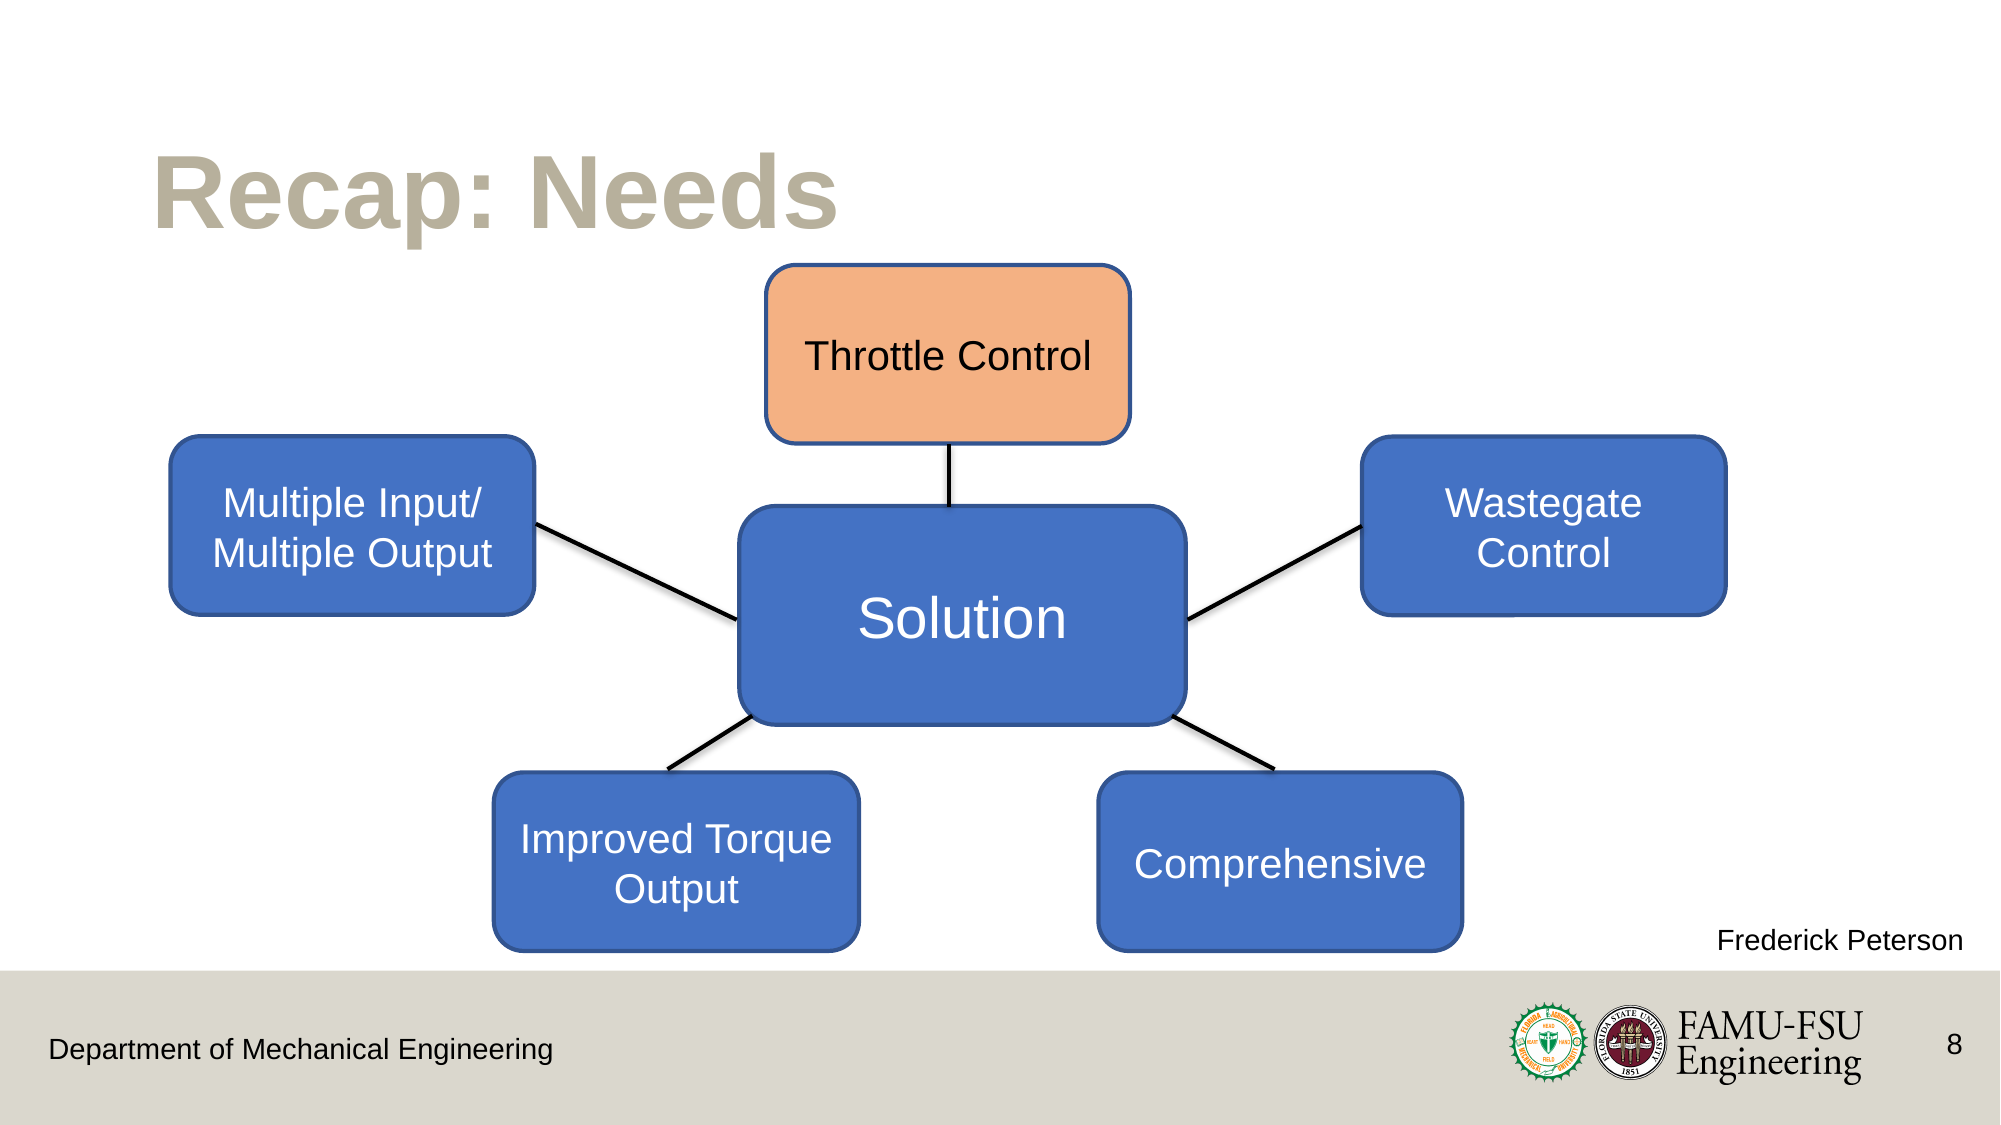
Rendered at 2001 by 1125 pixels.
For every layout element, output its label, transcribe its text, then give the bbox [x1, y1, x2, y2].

picture [1509, 1002, 1863, 1085]
text_box Throttle Control [764, 262, 1133, 446]
text_box Wastegate Control [1359, 434, 1728, 618]
text_box Frederick Peterson [1701, 913, 2000, 965]
text_box Comprehensive [1096, 770, 1465, 954]
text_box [535, 523, 737, 620]
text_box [1171, 715, 1275, 770]
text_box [667, 715, 753, 770]
slide_number 8 [1862, 1017, 1978, 1078]
title Recap: Needs [136, 93, 1862, 259]
text_box Multiple Input/ Multiple Output [168, 434, 537, 617]
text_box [1187, 525, 1363, 620]
text_box Solution [737, 503, 1188, 727]
text_box Improved Torque Output [491, 770, 862, 954]
